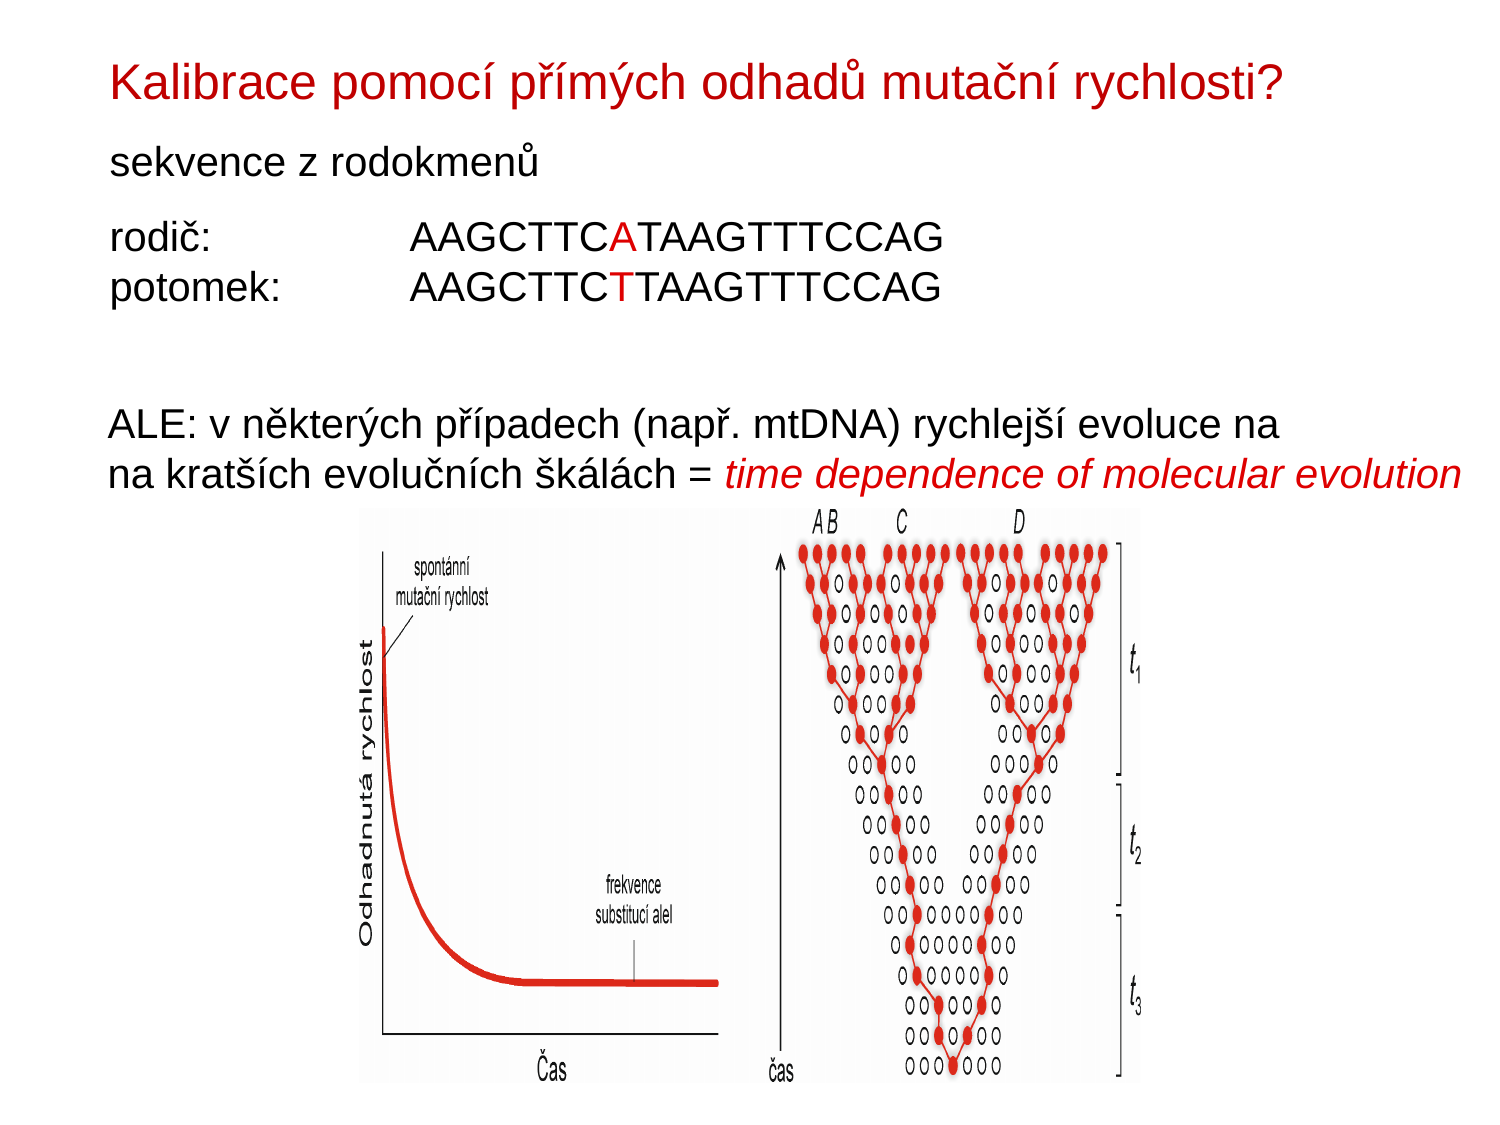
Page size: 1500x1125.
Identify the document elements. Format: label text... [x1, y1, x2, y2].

text_box Kalibrace pomocí přímých odhadů mutační rychlosti? sekvence z rodokmenů rodič: AAGCTTCATAAGTTTCCAG potomek: AAGCTTCTTAAGTTTCCAG [94, 42, 1301, 318]
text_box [88, 389, 1483, 1083]
